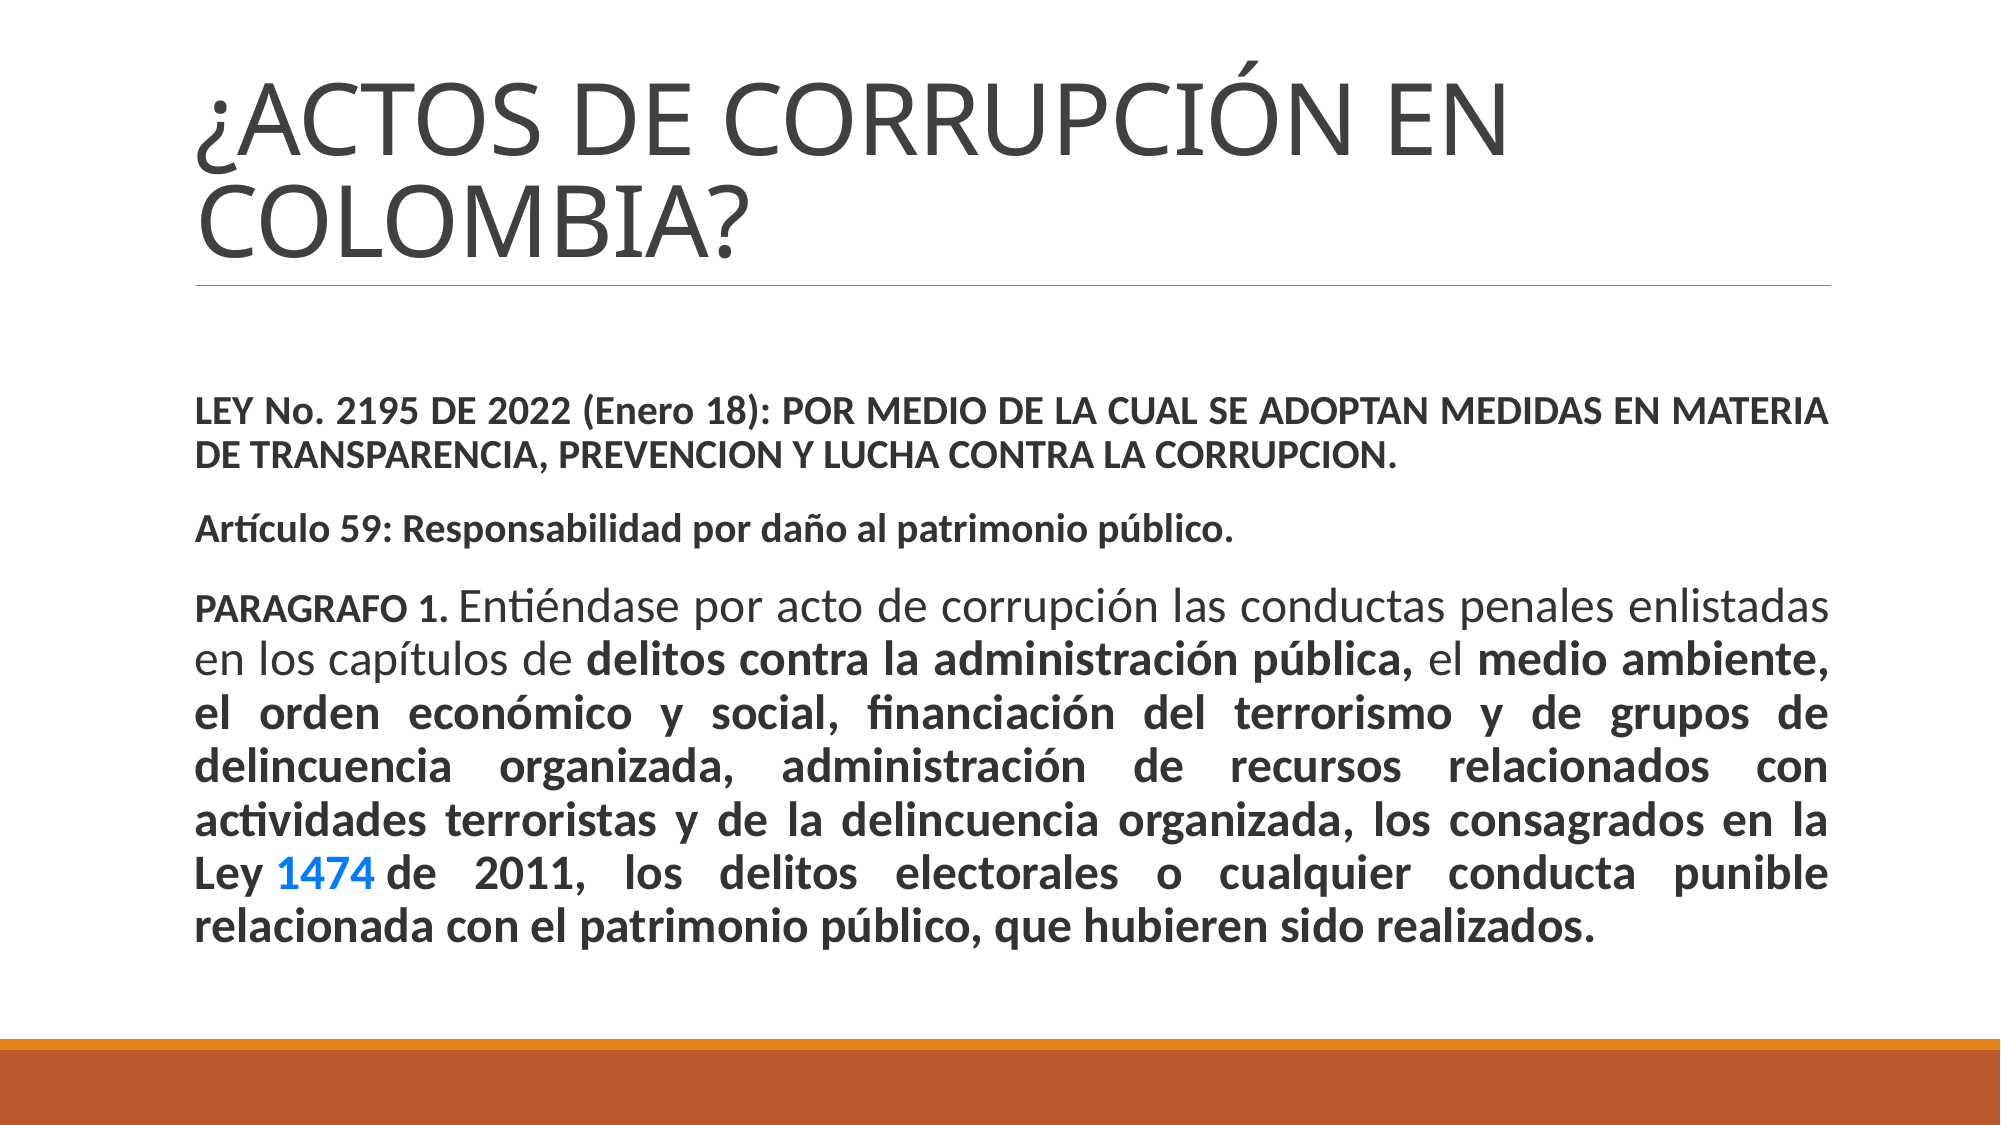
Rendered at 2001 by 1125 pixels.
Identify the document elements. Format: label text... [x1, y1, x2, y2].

title ¿ACTOS DE CORRUPCIÓN EN COLOMBIA? [180, 47, 1894, 285]
list LEY No. 2195 DE 2022 (Enero 18): POR MEDIO DE LA CUAL SE ADOPTAN MEDIDAS EN MATERIA DE TRANSPARENCIA, PREVENCION Y LUCHA CONTRA LA CORRUPCION. Artículo 59: Responsabilidad por daño al patrimonio público. PARAGRAFO 1. Entiéndase por acto de corrupción las conductas penales enlistadas en los capítulos de delitos contra la administración pública, el medio ambiente, el orden económico y social, financiación del terrorismo y de grupos de delincuencia organizada, administración de recursos relacionados con actividades terroristas y de la delincuencia organizada, los consagrados en la Ley 1474 de 2011, los delitos electorales o cualquier conducta punible relacionada con el patrimonio público, que hubieren sido realizados. [180, 302, 1830, 963]
